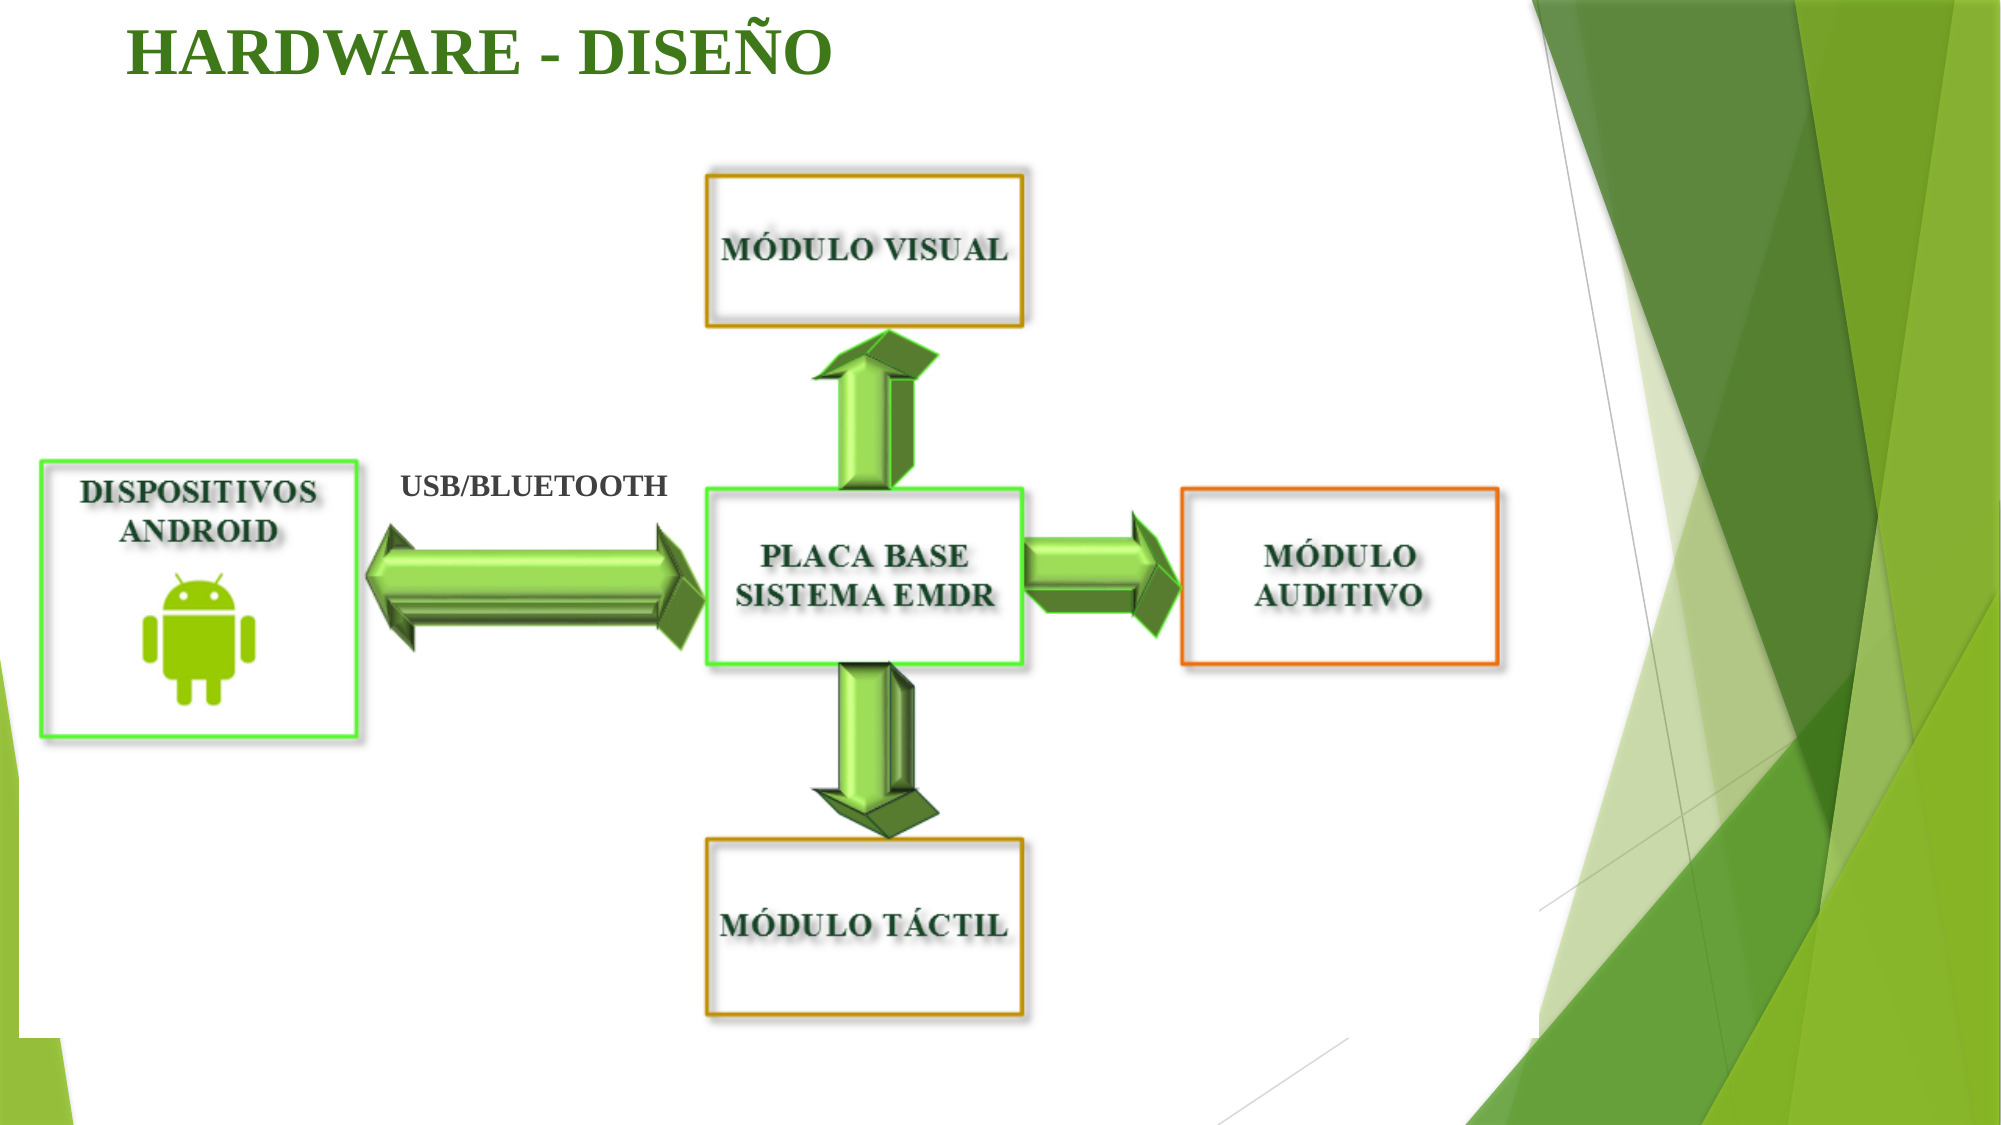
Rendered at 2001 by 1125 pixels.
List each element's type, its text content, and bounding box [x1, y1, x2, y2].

picture [19, 153, 1539, 1038]
title HARDWARE - DISEÑO [111, 0, 1522, 153]
